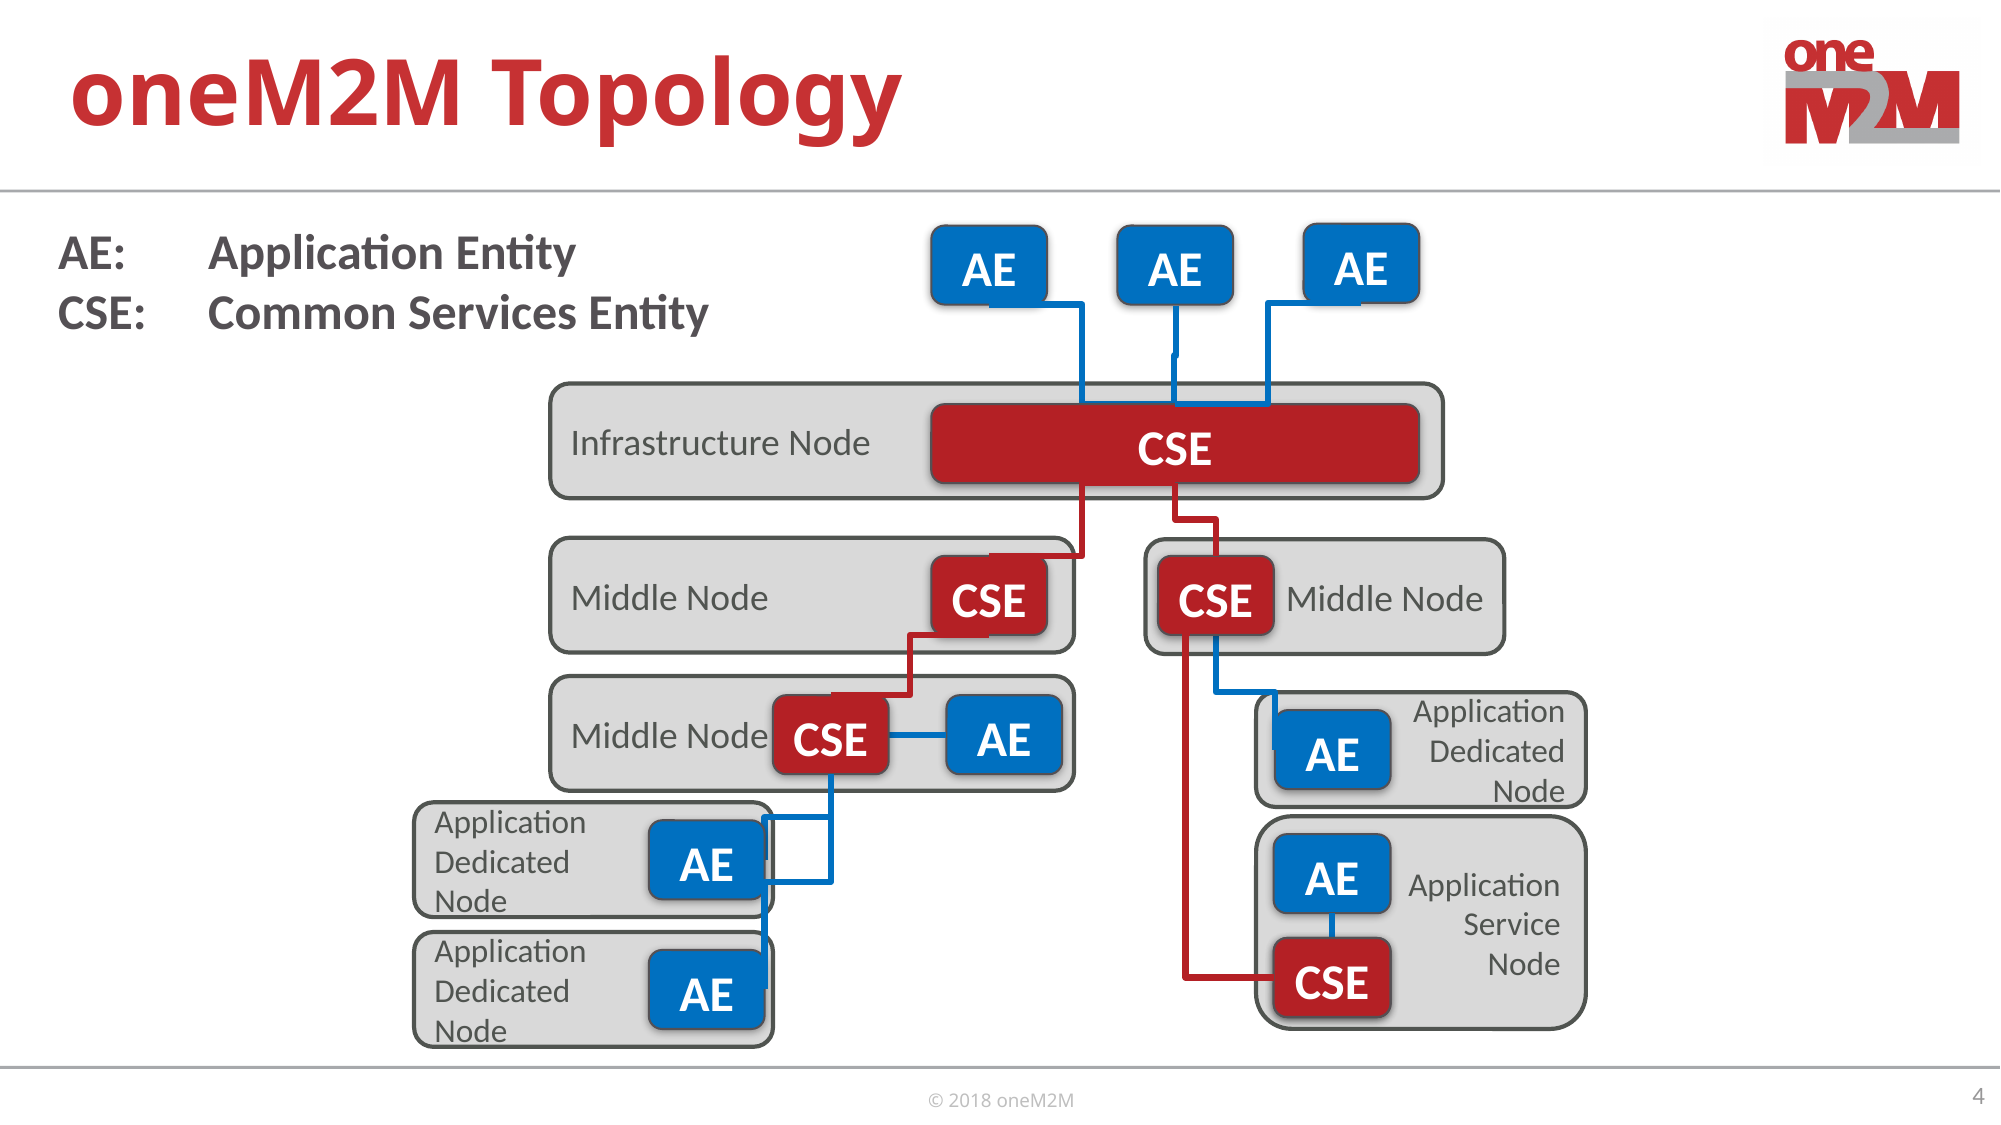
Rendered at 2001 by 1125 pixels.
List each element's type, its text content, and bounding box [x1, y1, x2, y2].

slide_number 4 [1918, 1065, 2000, 1125]
title oneM2M Topology [54, 0, 1343, 193]
picture [1763, 17, 1981, 166]
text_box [414, 223, 1586, 1047]
text_box AE: Application Entity CSE: Common Services Entity [43, 212, 725, 348]
